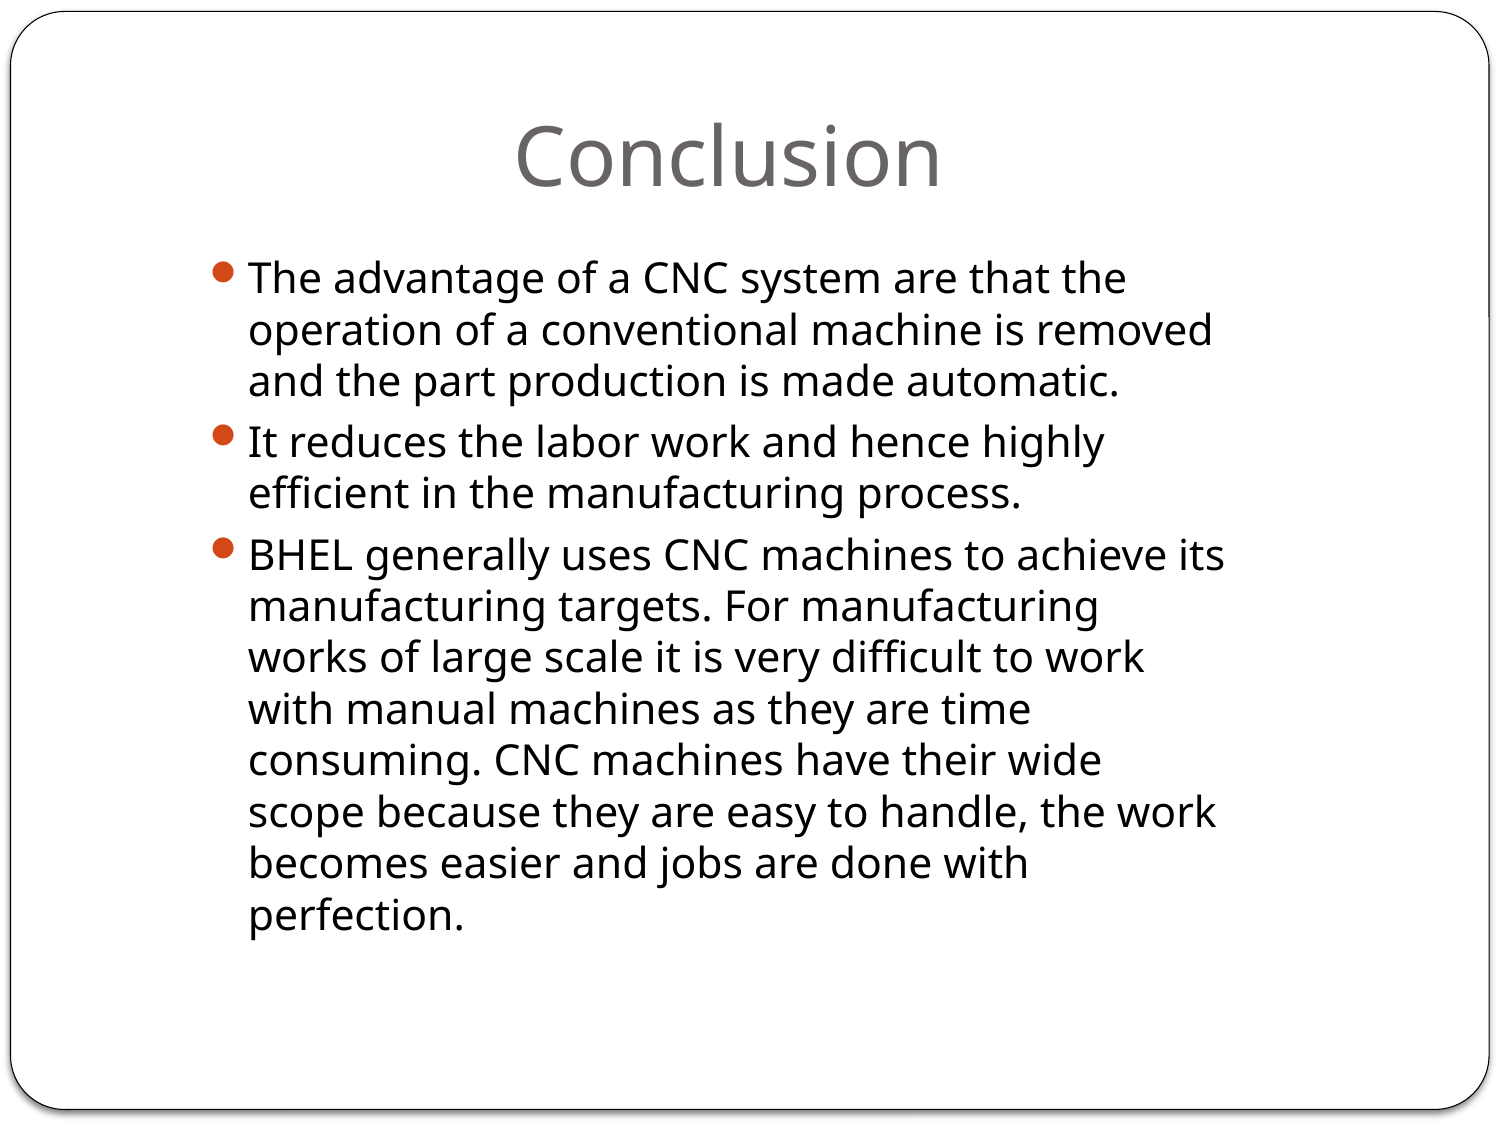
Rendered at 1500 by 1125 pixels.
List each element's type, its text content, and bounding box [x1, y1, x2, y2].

title Conclusion [194, 30, 1264, 219]
list The advantage of a CNC system are that the operation of a conventional machine is removed and the part production is made automatic. It reduces the labor work and hence highly efficient in the manufacturing process. BHEL generally uses CNC machines to achieve its manufacturing targets. For manufacturing works of large scale it is very difficult to work with manual machines as they are time consuming. CNC machines have their wide scope because they are easy to handle, the work becomes easier and jobs are done with perfection. [194, 243, 1245, 991]
